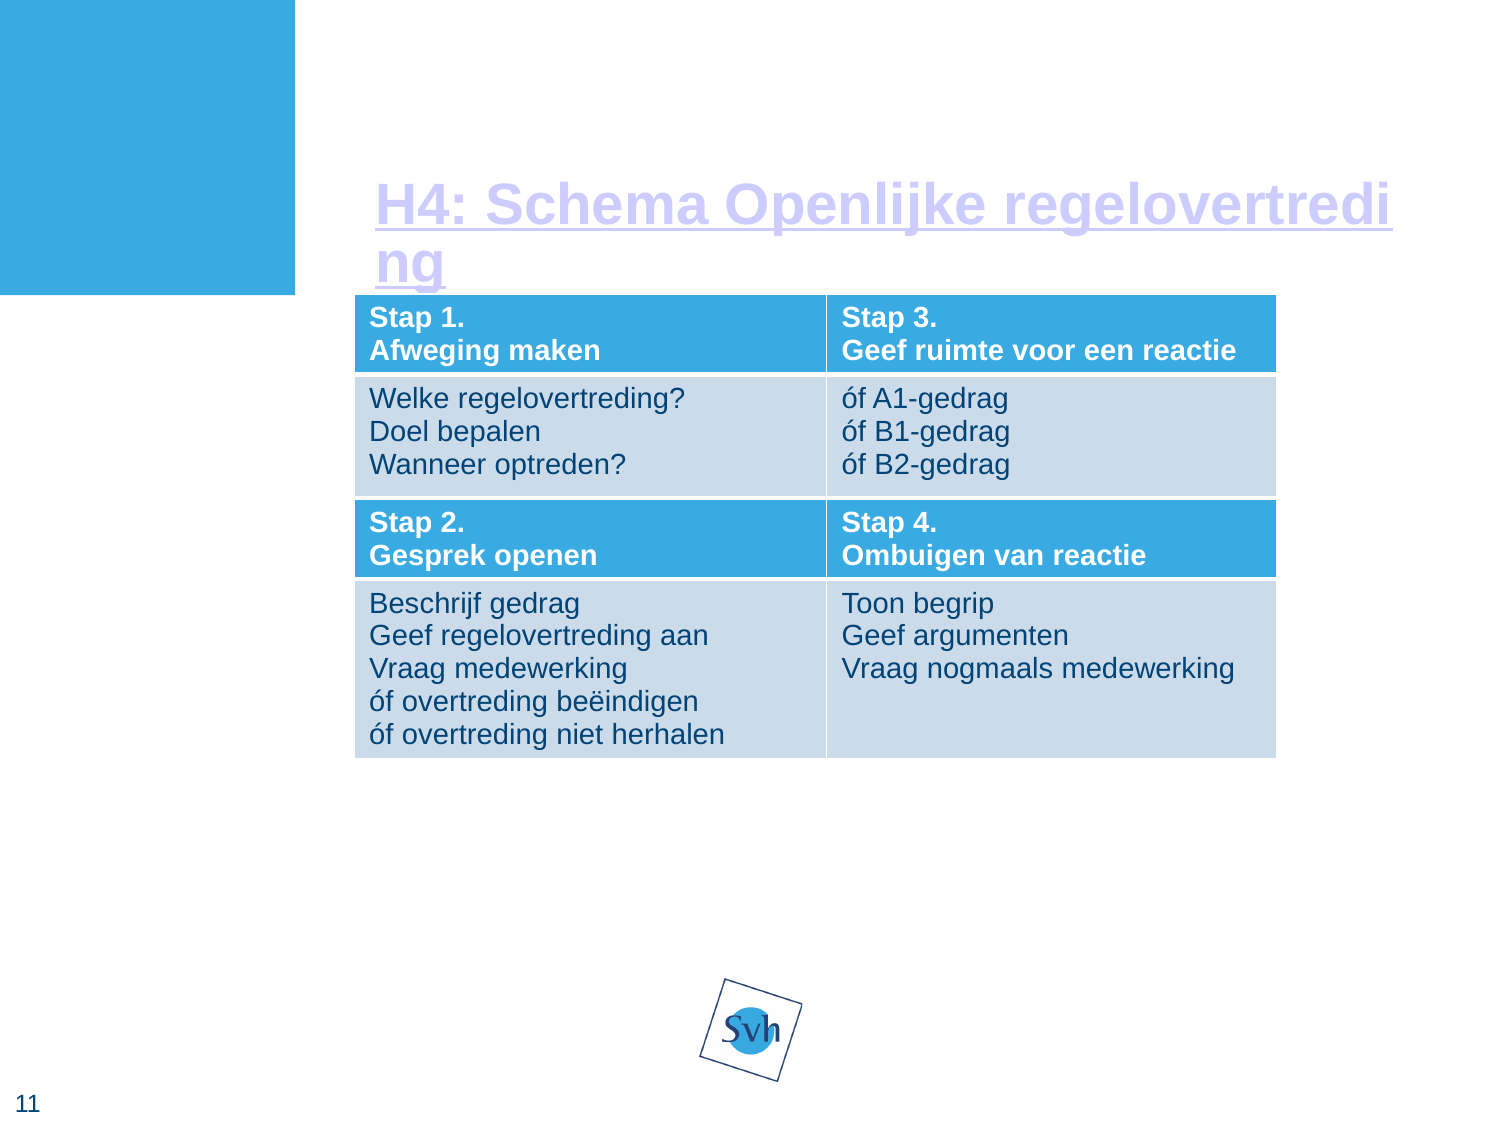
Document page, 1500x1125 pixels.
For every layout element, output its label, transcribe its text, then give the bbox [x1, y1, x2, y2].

table_cell Welke regelovertreding? Doel bepalen Wanneer optreden? [355, 377, 826, 496]
table_cell óf A1-gedrag óf B1-gedrag óf B2-gedrag [827, 377, 1276, 496]
table_header Stap 3. Geef ruimte voor een reactie [827, 295, 1276, 372]
title H4: Schema Openlijke regelovertreding [359, 86, 1432, 244]
table_header Stap 1. Afweging maken [355, 295, 826, 372]
table_cell Stap 2. Gesprek openen [355, 500, 826, 577]
table_cell Toon begrip Geef argumenten Vraag nogmaals medewerking [827, 581, 1276, 758]
table_cell Stap 4. Ombuigen van reactie [827, 500, 1276, 577]
table_cell Beschrijf gedrag Geef regelovertreding aan Vraag medewerking óf overtreding beëindigen óf overtreding niet herhalen [355, 581, 826, 758]
picture [699, 978, 803, 1082]
